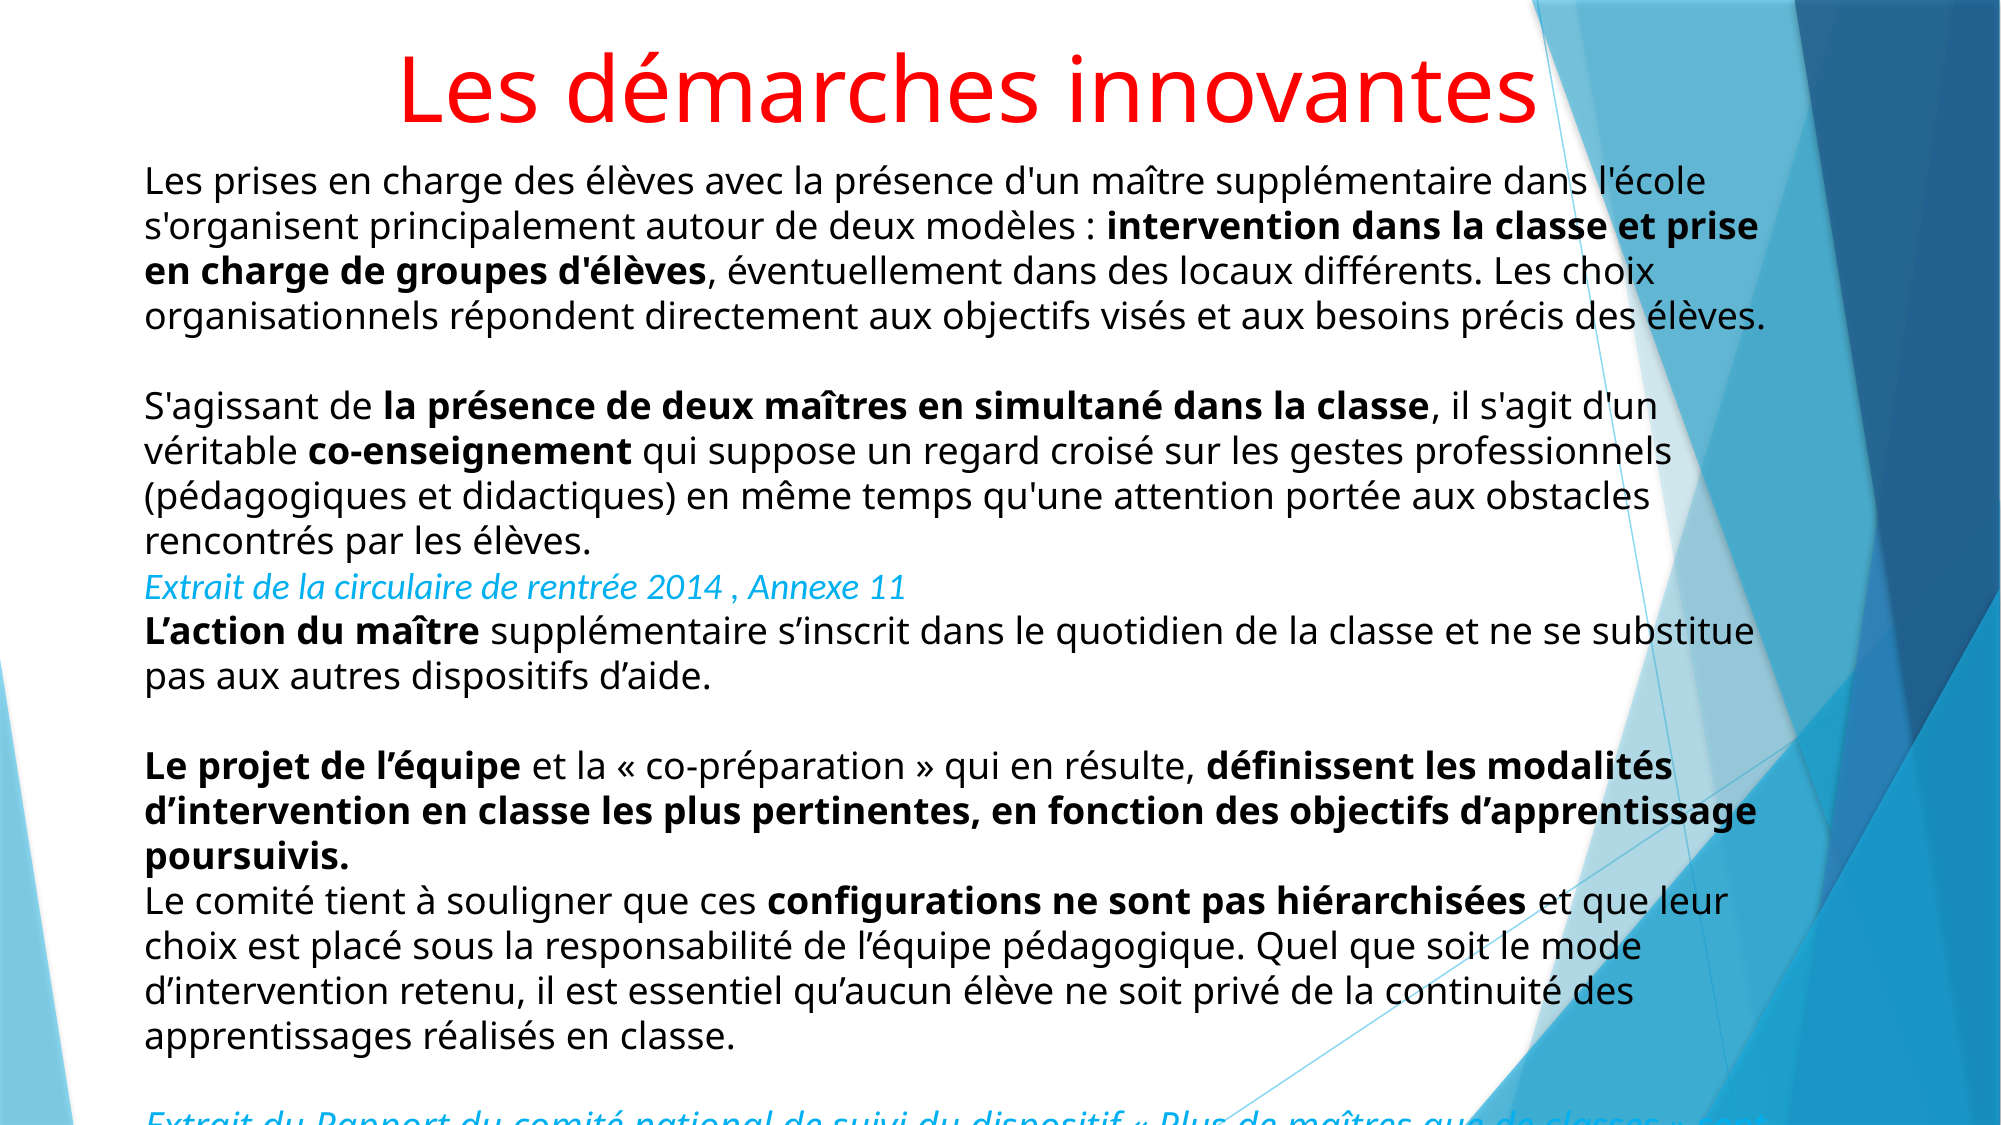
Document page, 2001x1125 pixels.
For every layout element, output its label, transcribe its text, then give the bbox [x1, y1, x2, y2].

text_box Les démarches innovantes [254, 23, 1707, 149]
text_box Les prises en charge des élèves avec la présence d'un maître supplémentaire dans l'école s'organisent principalement autour de deux modèles : intervention dans la classe et prise en charge de groupes d'élèves, éventuellement dans des locaux différents. Les choix organisationnels répondent directement aux objectifs visés et aux besoins précis des élèves. S'agissant de la présence de deux maîtres en simultané dans la classe, il s'agit d'un véritable co-enseignement qui suppose un regard croisé sur les gestes professionnels (pédagogiques et didactiques) en même temps qu'une attention portée aux obstacles rencontrés par les élèves. Extrait de la circulaire de rentrée 2014 , Annexe 11 L’action du maître supplémentaire s’inscrit dans le quotidien de la classe et ne se substitue pas aux autres dispositifs d’aide. Le projet de l’équipe et la « co-préparation » qui en résulte, définissent les modalités d’intervention en classe les plus pertinentes, en fonction des objectifs d’apprentissage poursuivis. Le comité tient à souligner que ces configurations ne sont pas hiérarchisées et que leur choix est placé sous la responsabilité de l’équipe pédagogique. Quel que soit le mode d’intervention retenu, il est essentiel qu’aucun élève ne soit privé de la continuité des apprentissages réalisés en classe. Extrait du Rapport du comité national de suivi du dispositif « Plus de maîtres que de classes » sept 2015 [129, 149, 1832, 1125]
